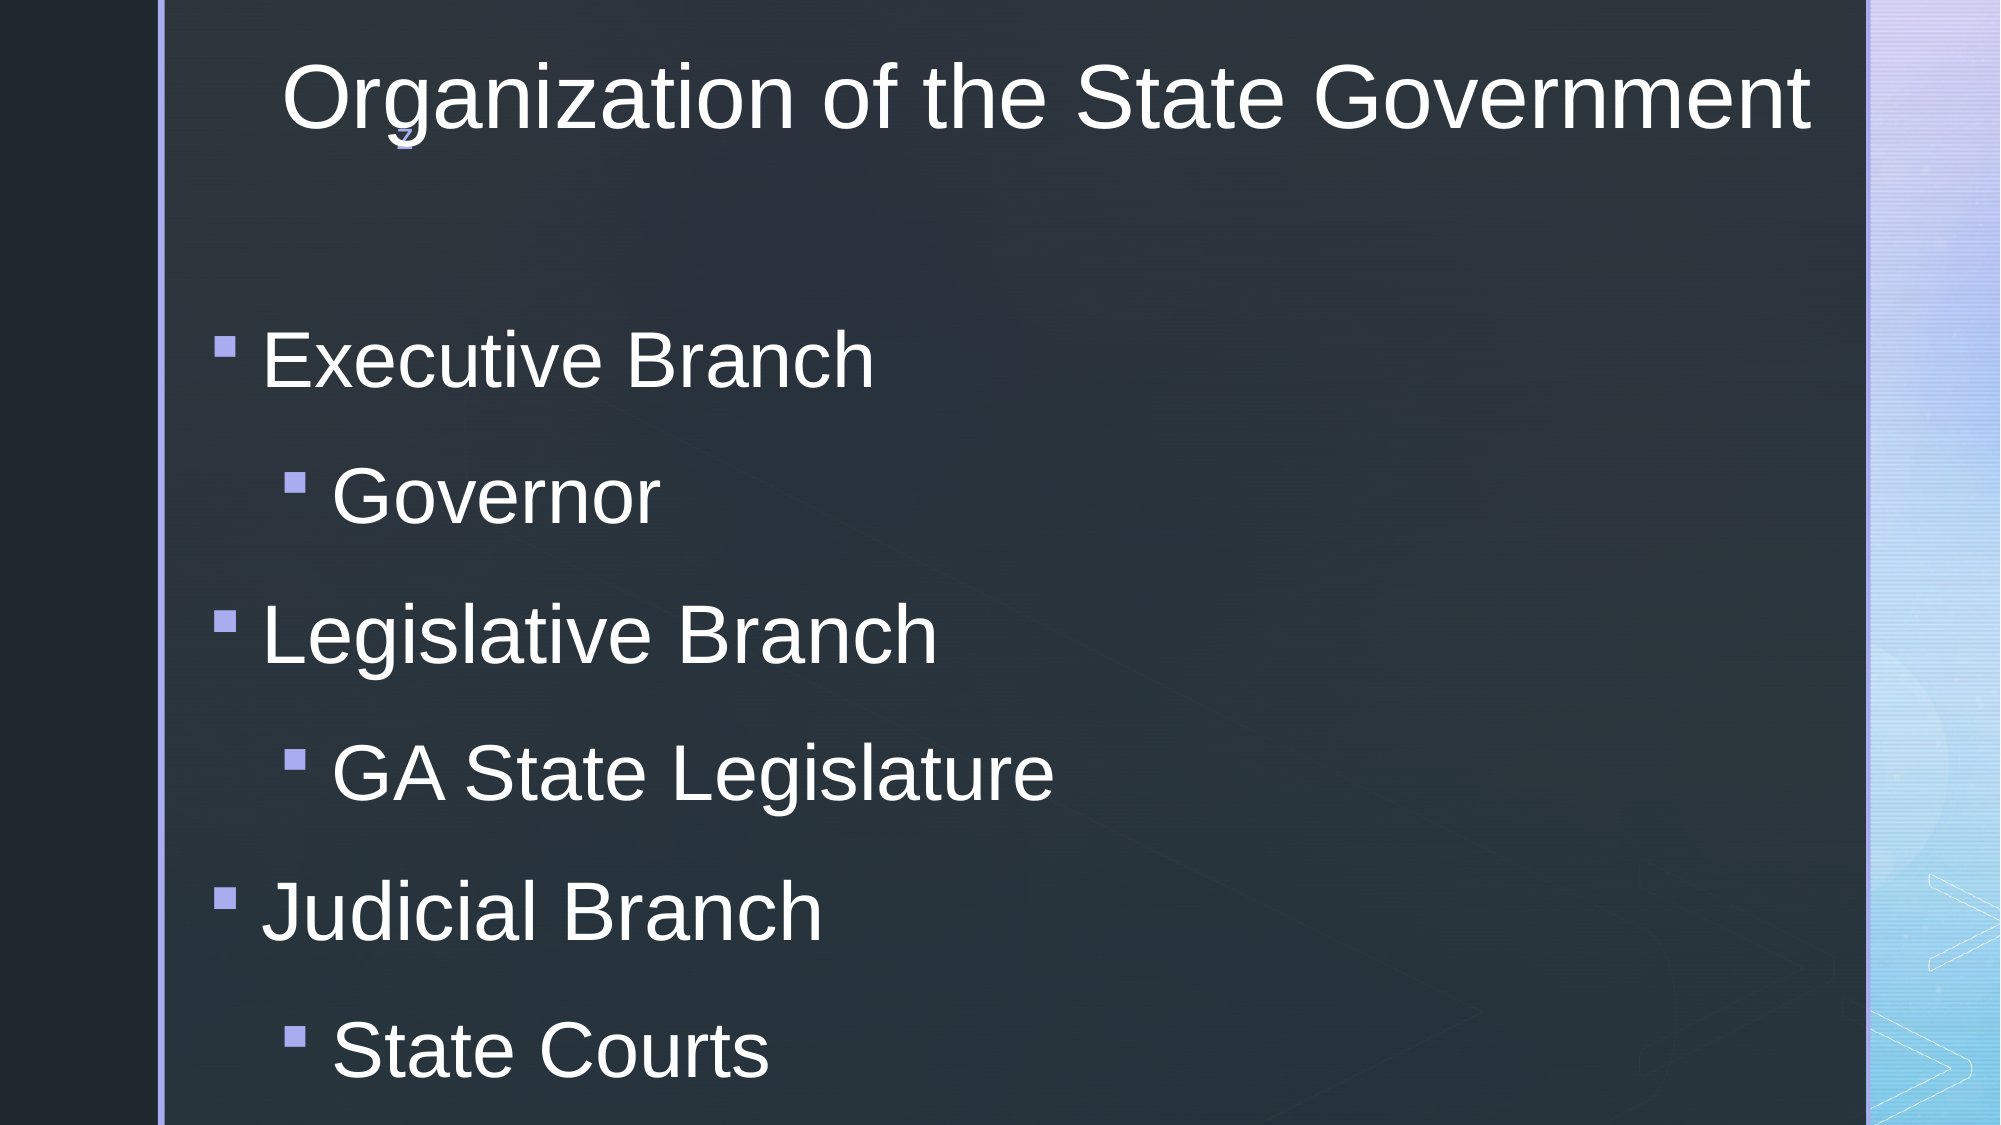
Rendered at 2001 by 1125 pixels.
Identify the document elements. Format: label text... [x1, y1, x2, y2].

list Executive Branch Governor Legislative Branch GA State Legislature Judicial Branch State Courts [192, 282, 1798, 1103]
picture [1871, 0, 2001, 1125]
title Organization of the State Government [192, 42, 1900, 220]
